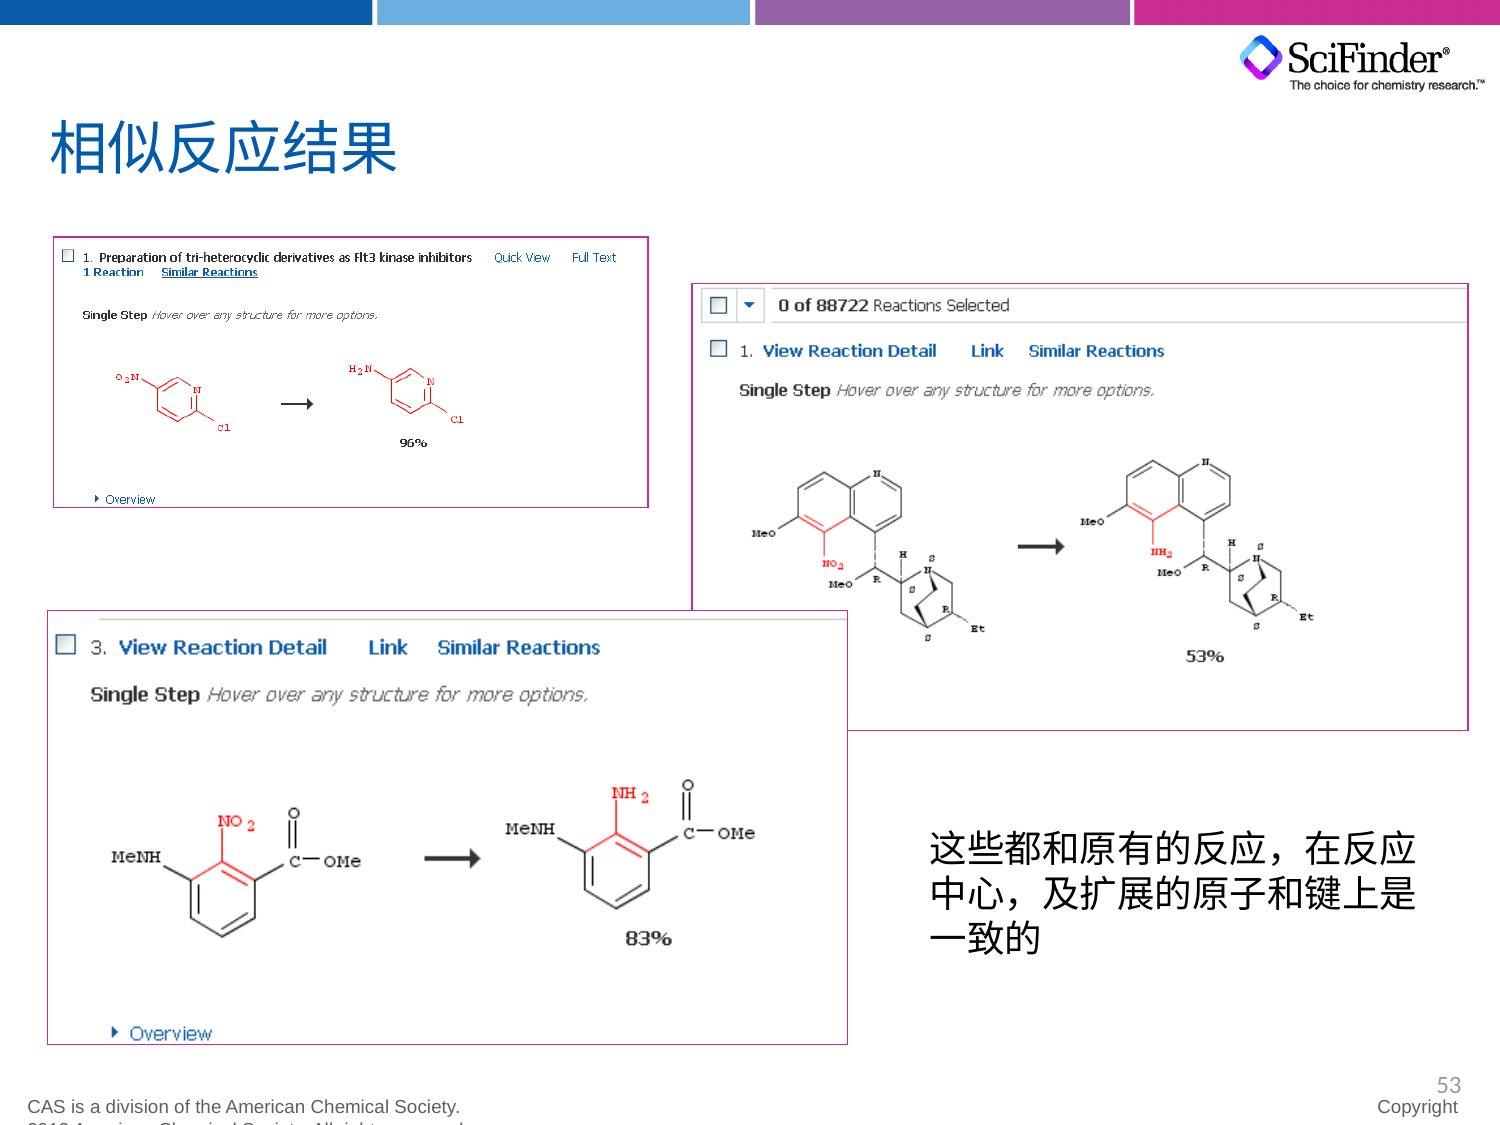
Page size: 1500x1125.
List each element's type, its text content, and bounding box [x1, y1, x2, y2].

title 相似反应结果 [34, 81, 1459, 183]
text_box 这些都和原有的反应，在反应中心，及扩展的原子和键上是一致的 [914, 817, 1440, 968]
picture [53, 237, 648, 508]
picture [1239, 35, 1485, 92]
picture [0, 0, 1500, 25]
slide_number 53 [1126, 1053, 1477, 1113]
picture [47, 283, 1468, 1045]
